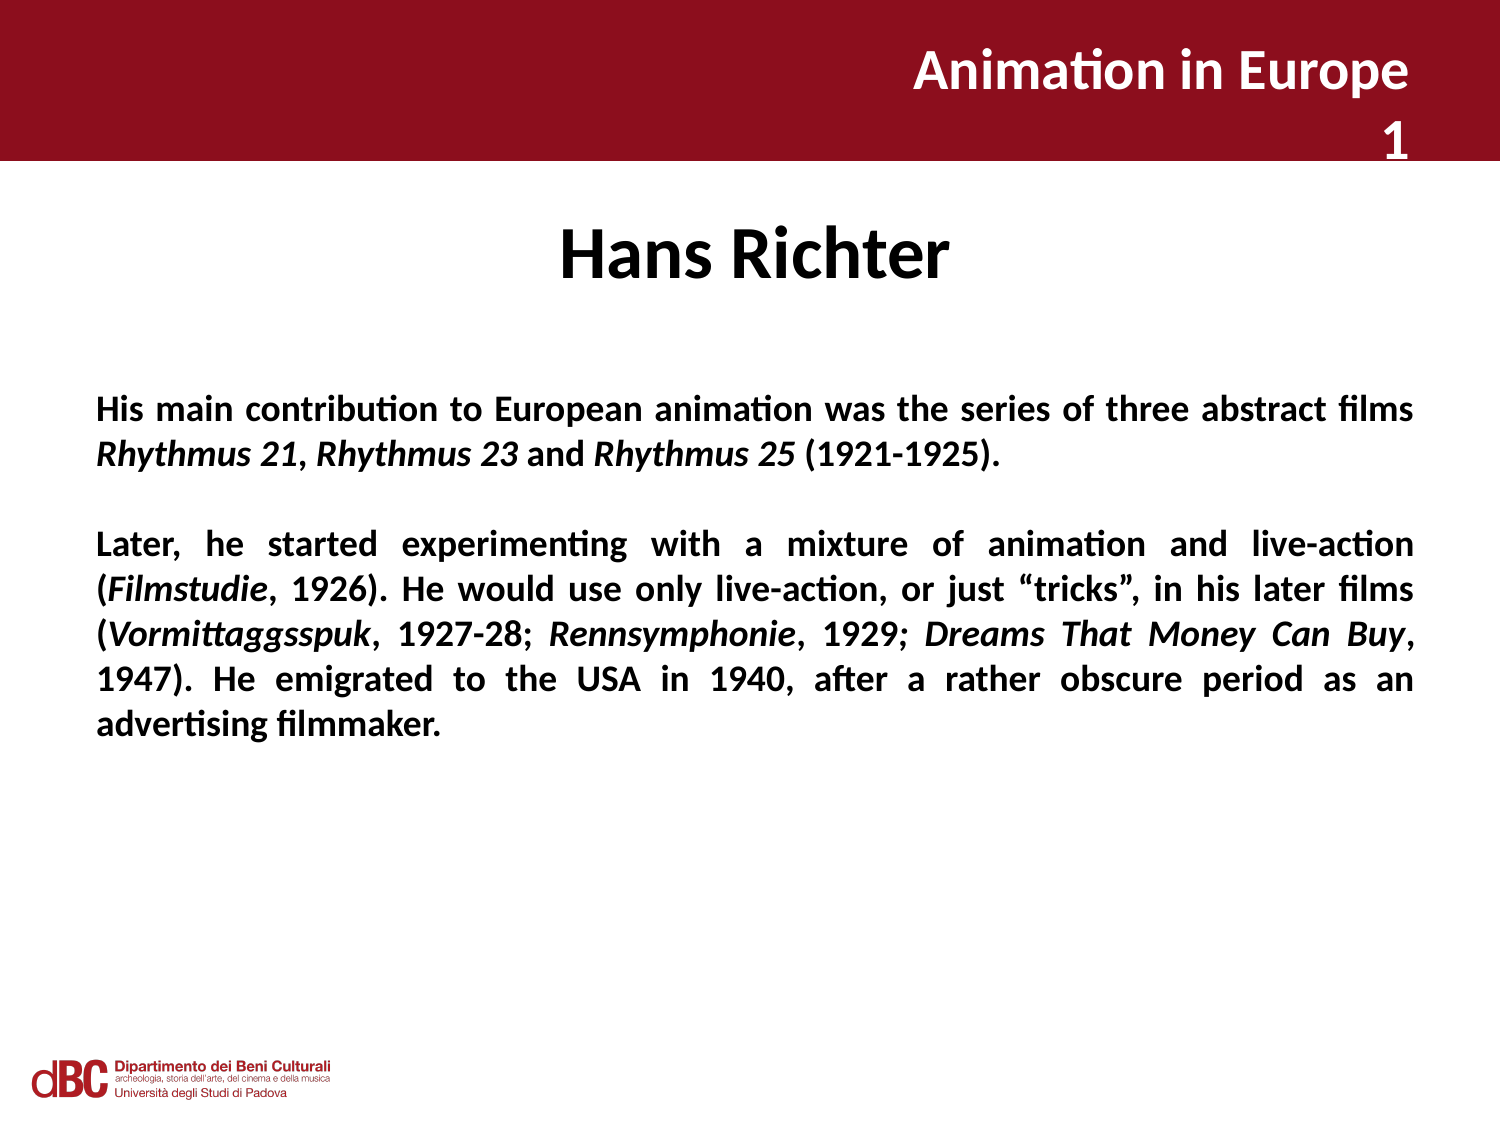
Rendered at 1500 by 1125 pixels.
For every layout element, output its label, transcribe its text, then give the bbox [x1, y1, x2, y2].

text_box Animation in Europe 1 Germany [870, 31, 1410, 147]
picture [29, 1058, 337, 1104]
text_box [0, 0, 1500, 161]
text_box Hans Richter His main contribution to European animation was the series of three abstract films Rhythmus 21, Rhythmus 23 and Rhythmus 25 (1921-1925). Later, he started experimenting with a mixture of animation and live-action (Filmstudie, 1926). He would use only live-action, or just “tricks”, in his later films (Vormittaggsspuk, 1927-28; Rennsymphonie, 1929; Dreams That Money Can Buy, 1947). He emigrated to the USA in 1940, after a rather obscure period as an advertising filmmaker. [88, 196, 1424, 902]
